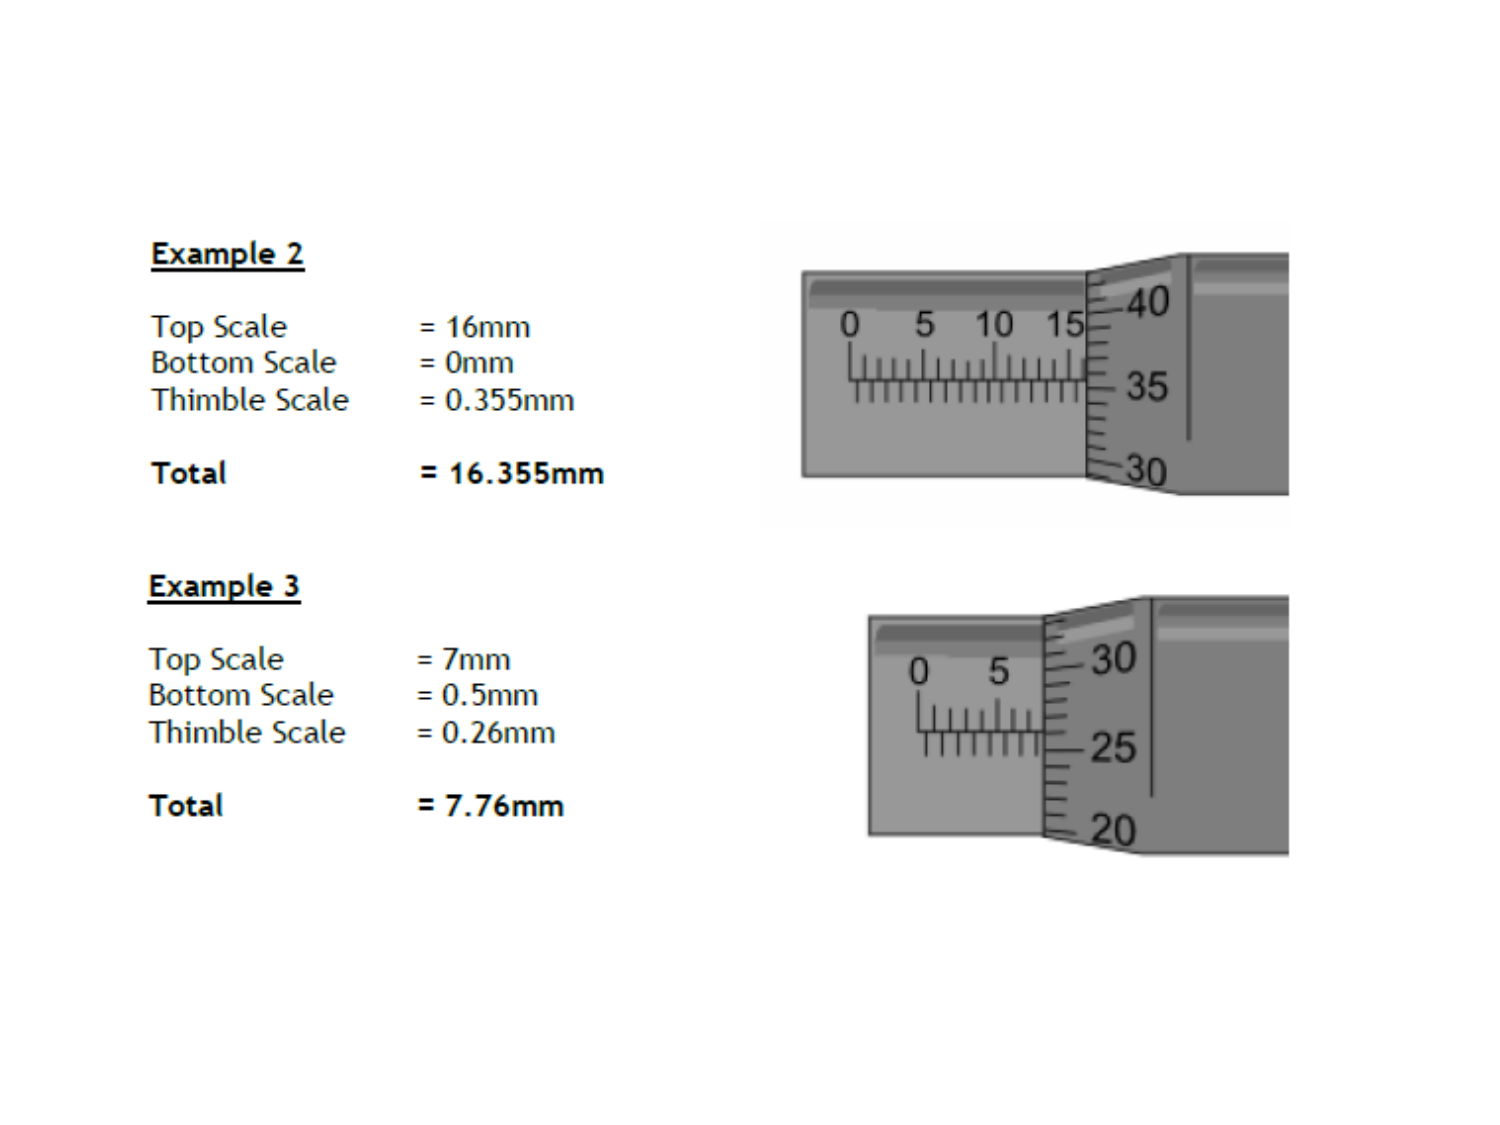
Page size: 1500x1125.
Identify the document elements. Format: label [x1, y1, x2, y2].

picture [111, 219, 1329, 882]
